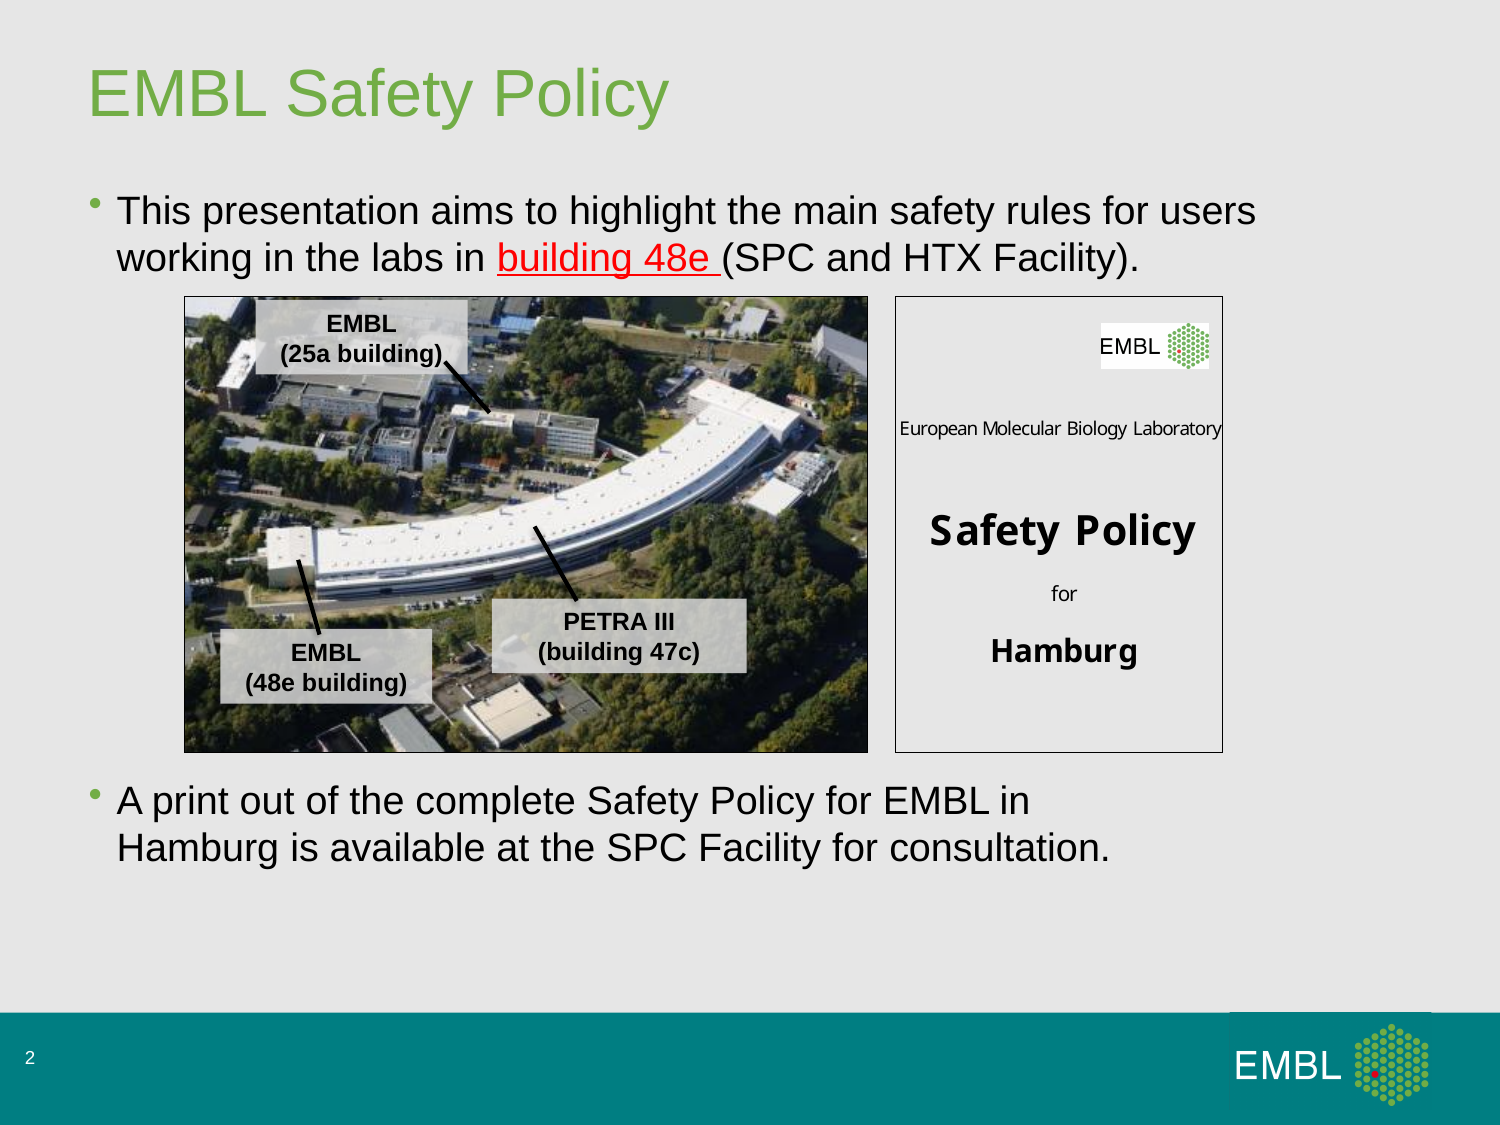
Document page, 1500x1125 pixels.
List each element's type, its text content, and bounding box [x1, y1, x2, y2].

title EMBL Safety Policy [87, 50, 1425, 167]
picture [184, 296, 867, 752]
text_box [53, 167, 1437, 279]
text_box This presentation aims to highlight the main safety rules for users working in the labs in building 48e (SPC and HTX Facility). [88, 184, 1282, 291]
picture [1229, 1012, 1432, 1110]
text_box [297, 559, 320, 635]
slide_number 2 [24, 1045, 76, 1084]
text_box A print out of the complete Safety Policy for EMBL in Hamburg is available at the SPC Facility for consultation. [88, 774, 1187, 905]
picture [895, 296, 1223, 752]
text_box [534, 526, 577, 602]
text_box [444, 361, 490, 413]
